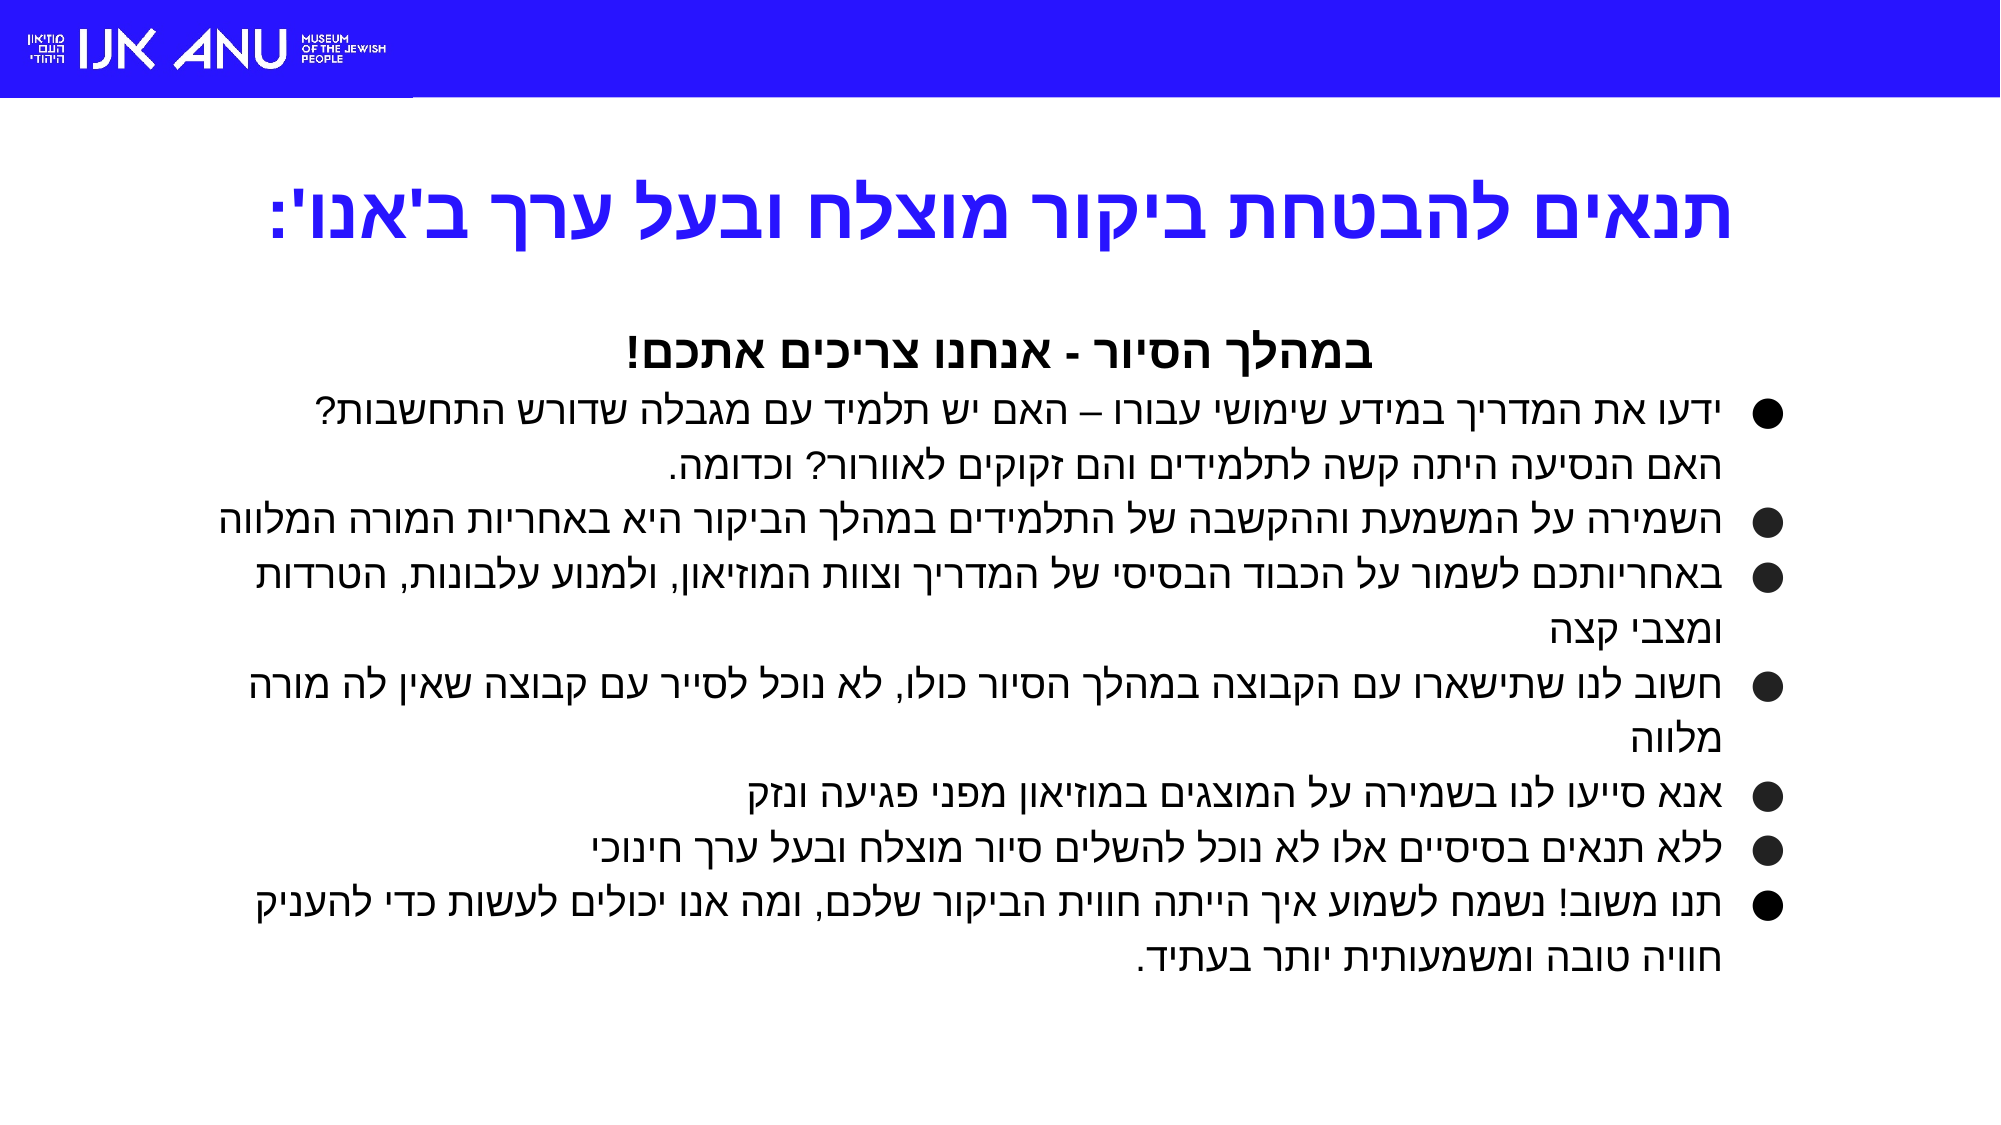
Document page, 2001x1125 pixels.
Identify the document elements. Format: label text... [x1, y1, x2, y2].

text_box תנאים להבטחת ביקור מוצלח ובעל ערך ב'אנו': [249, 123, 1750, 261]
text_box במהלך הסיור - אנחנו צריכים אתכם! ידעו את המדריך במידע שימושי עבורו – האם יש תלמיד עם מגבלה שדורש התחשבות? האם הנסיעה היתה קשה לתלמידים והם זקוקים לאוורור? וכדומה. השמירה על המשמעת וההקשבה של התלמידים במהלך הביקור היא באחריות המורה המלווה באחריותכם לשמור על הכבוד הבסיסי של המדריך וצוות המוזיאון, ולמנוע עלבונות, הטרדות ומצבי קצה חשוב לנו שתישארו עם הקבוצה במהלך הסיור כולו, לא נוכל לסייר עם קבוצה שאין לה מורה מלווה אנא סייעו לנו בשמירה על המוצגים במוזיאון מפני פגיעה ונזק ללא תנאים בסיסיים אלו לא נוכל להשלים סיור מוצלח ובעל ערך חינוכי תנו משוב! נשמח לשמוע איך הייתה חווית הביקור שלכם, ומה אנו יכולים לעשות כדי להעניק חוויה טובה ומשמעותית יותר בעתיד. [196, 305, 1804, 1040]
picture [0, 0, 413, 98]
